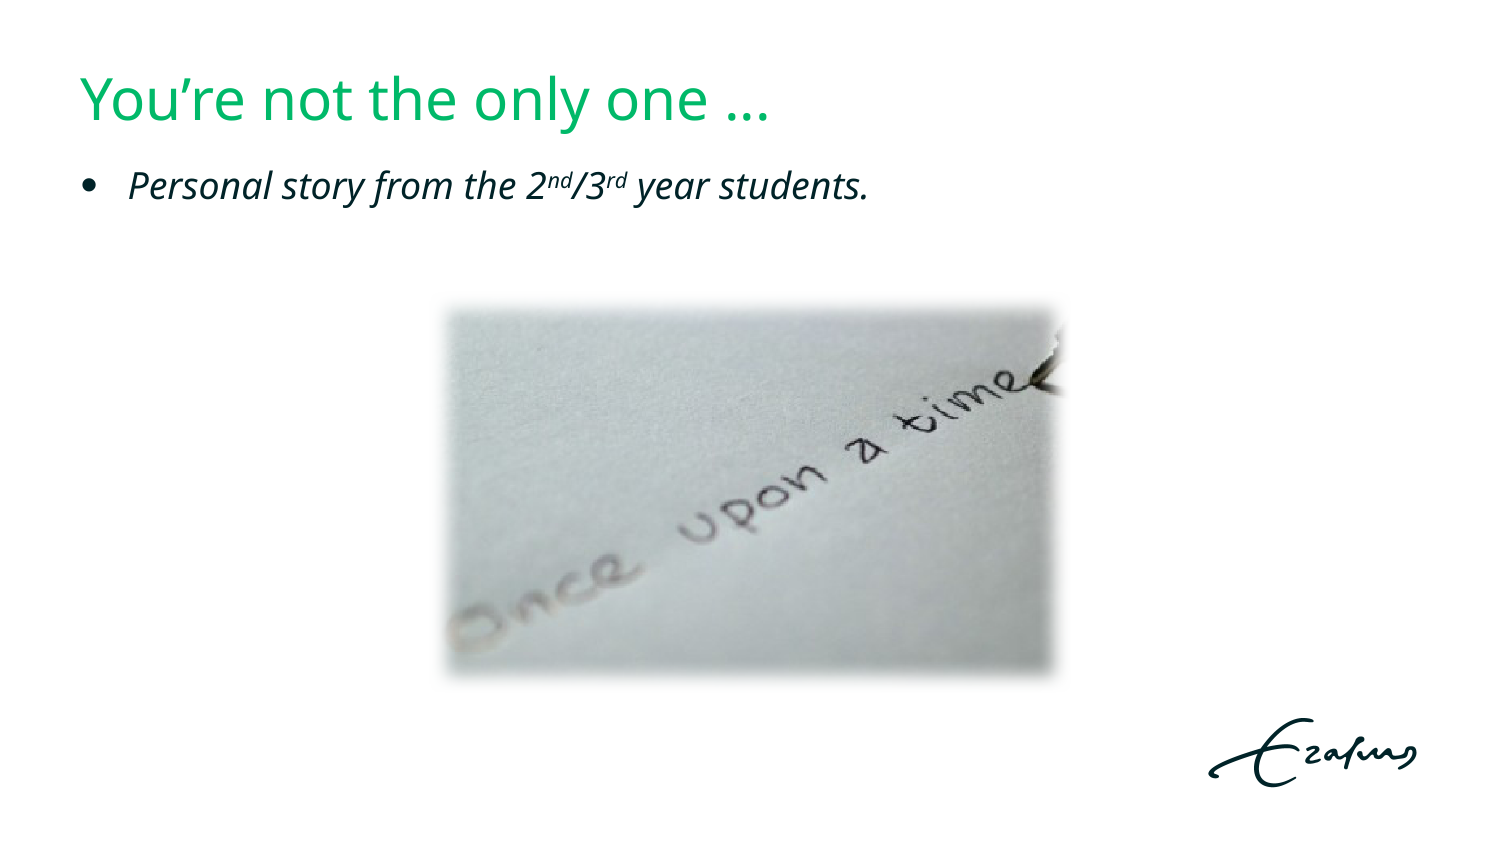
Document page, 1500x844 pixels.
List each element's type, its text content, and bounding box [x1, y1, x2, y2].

picture [429, 291, 1071, 693]
title You’re not the only one ... [80, 64, 1422, 159]
list Personal story from the 2nd/3rd year students. [80, 159, 1422, 709]
picture [1198, 705, 1434, 800]
